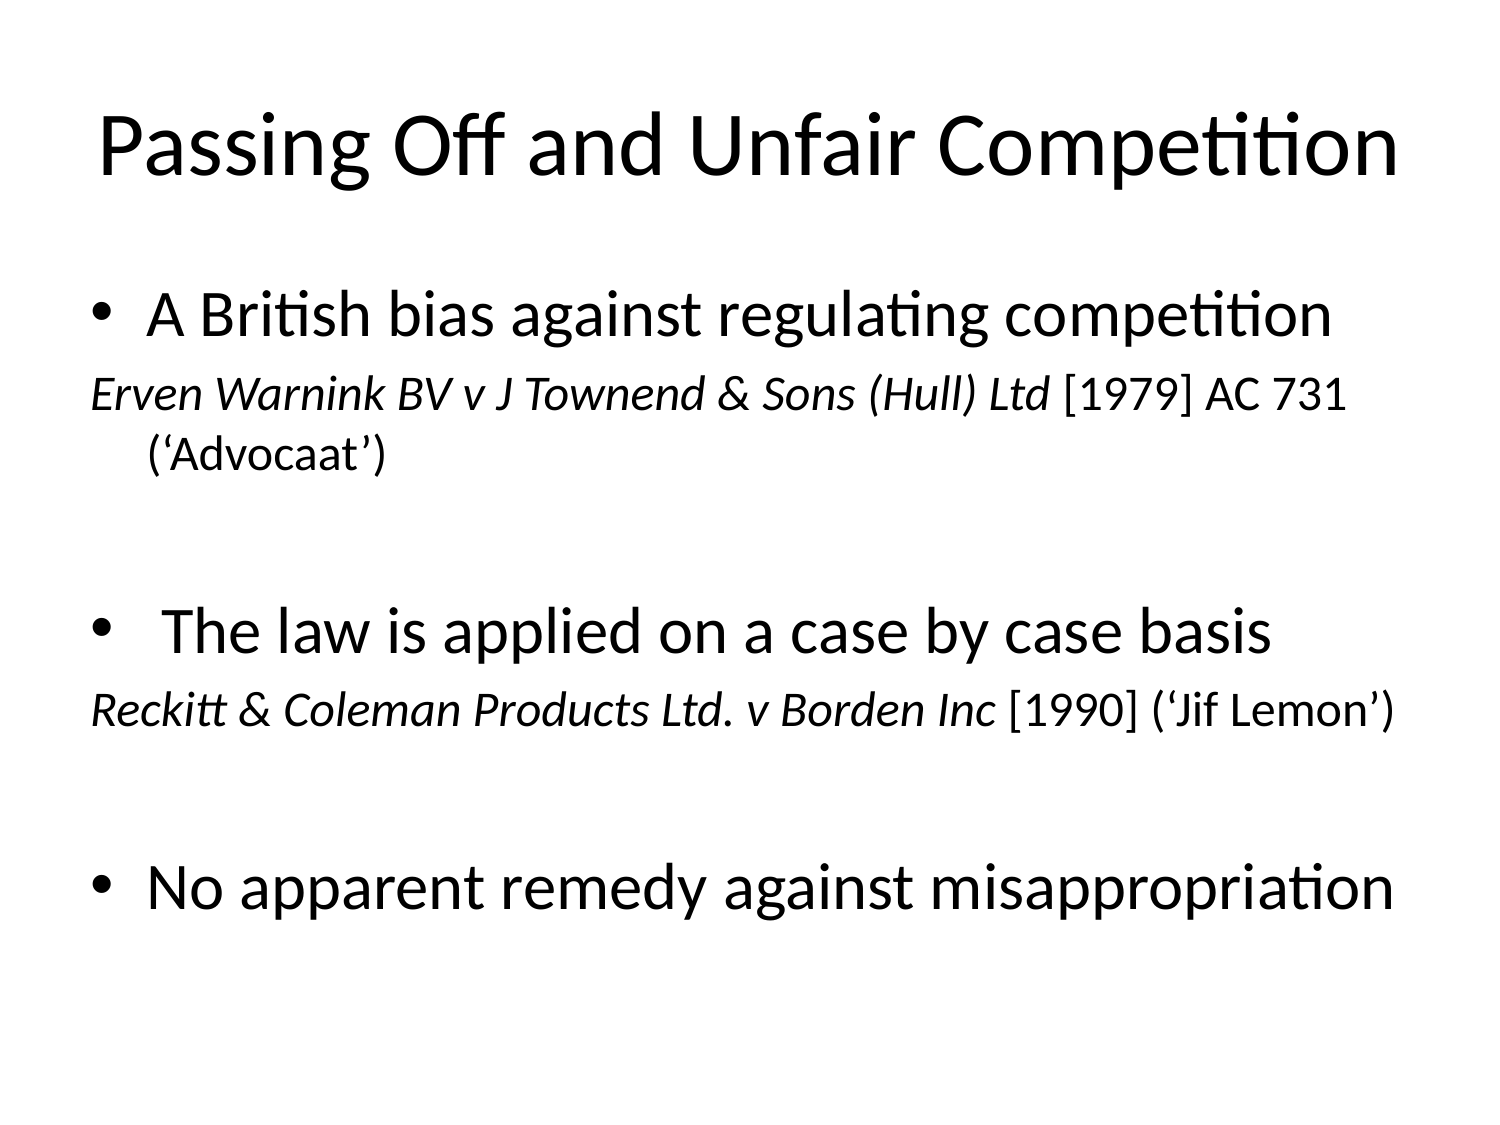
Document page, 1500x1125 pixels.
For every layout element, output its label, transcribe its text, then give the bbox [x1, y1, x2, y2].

title Passing Off and Unfair Competition [75, 45, 1425, 233]
list A British bias against regulating competition Erven Warnink BV v J Townend & Sons (Hull) Ltd [1979] AC 731 (‘Advocaat’) The law is applied on a case by case basis Reckitt & Coleman Products Ltd. v Borden Inc [1990] (‘Jif Lemon’) No apparent remedy against misappropriation [75, 262, 1425, 1005]
